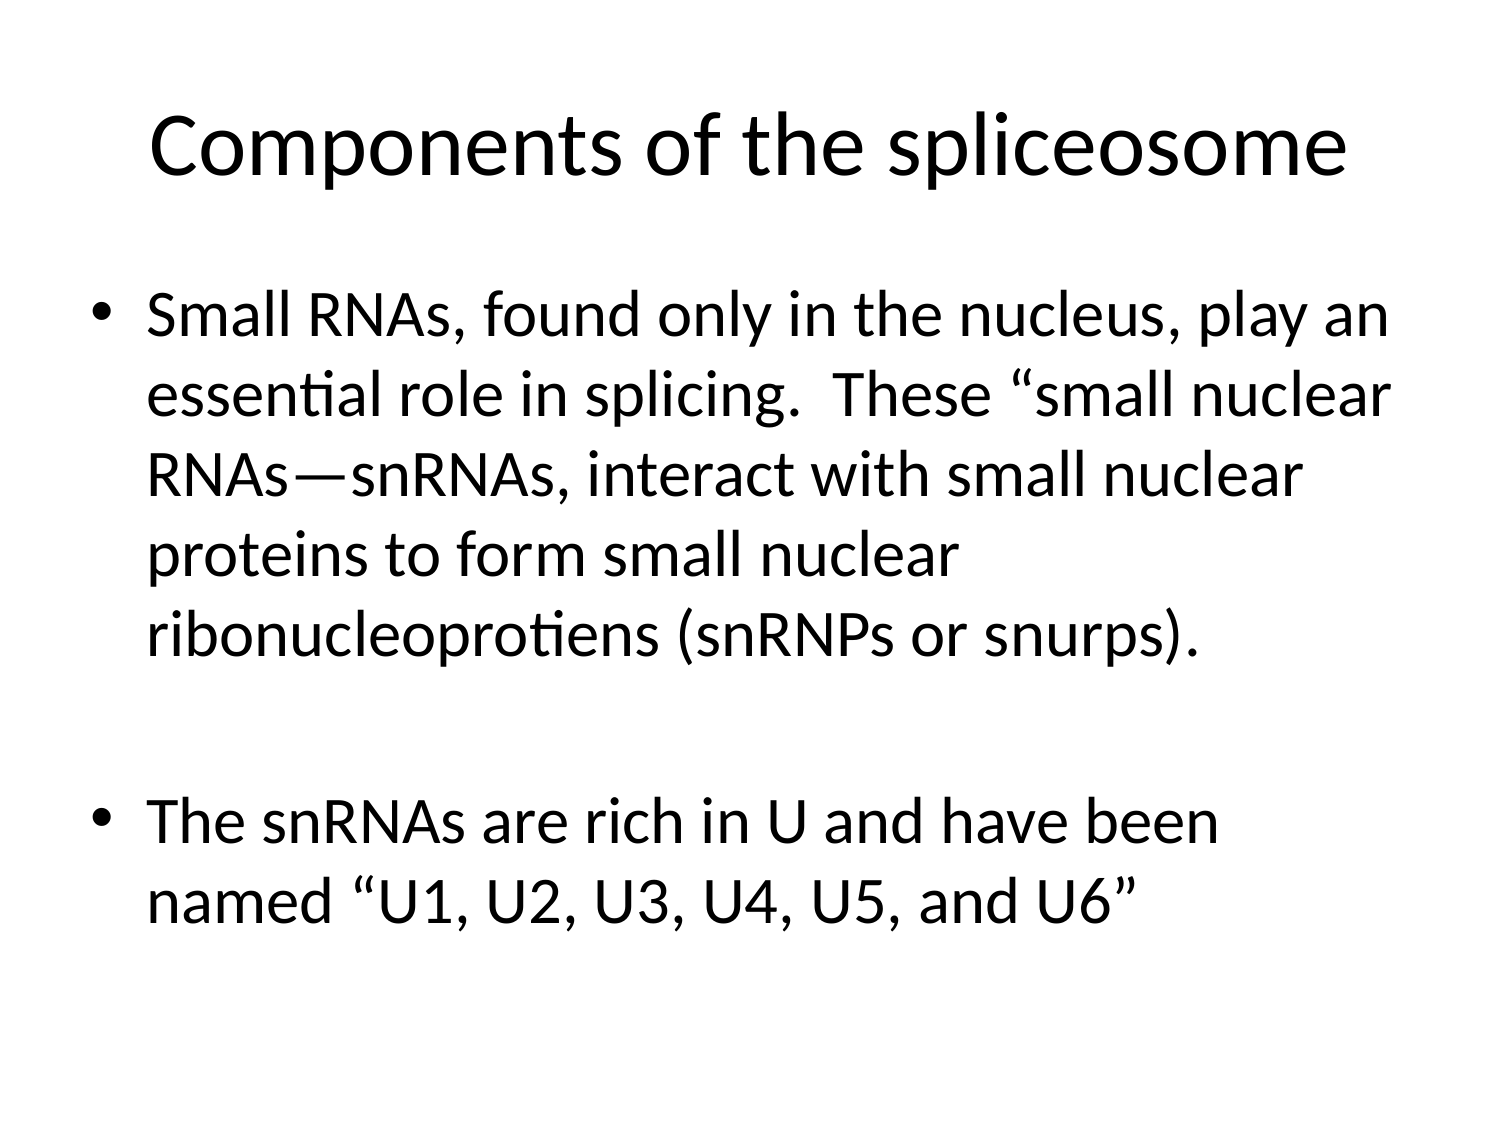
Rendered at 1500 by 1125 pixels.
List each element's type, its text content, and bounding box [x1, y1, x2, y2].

title Components of the spliceosome [75, 45, 1425, 233]
list Small RNAs, found only in the nucleus, play an essential role in splicing. These “small nuclear RNAs—snRNAs, interact with small nuclear proteins to form small nuclear ribonucleoprotiens (snRNPs or snurps). The snRNAs are rich in U and have been named “U1, U2, U3, U4, U5, and U6” [75, 262, 1425, 1005]
